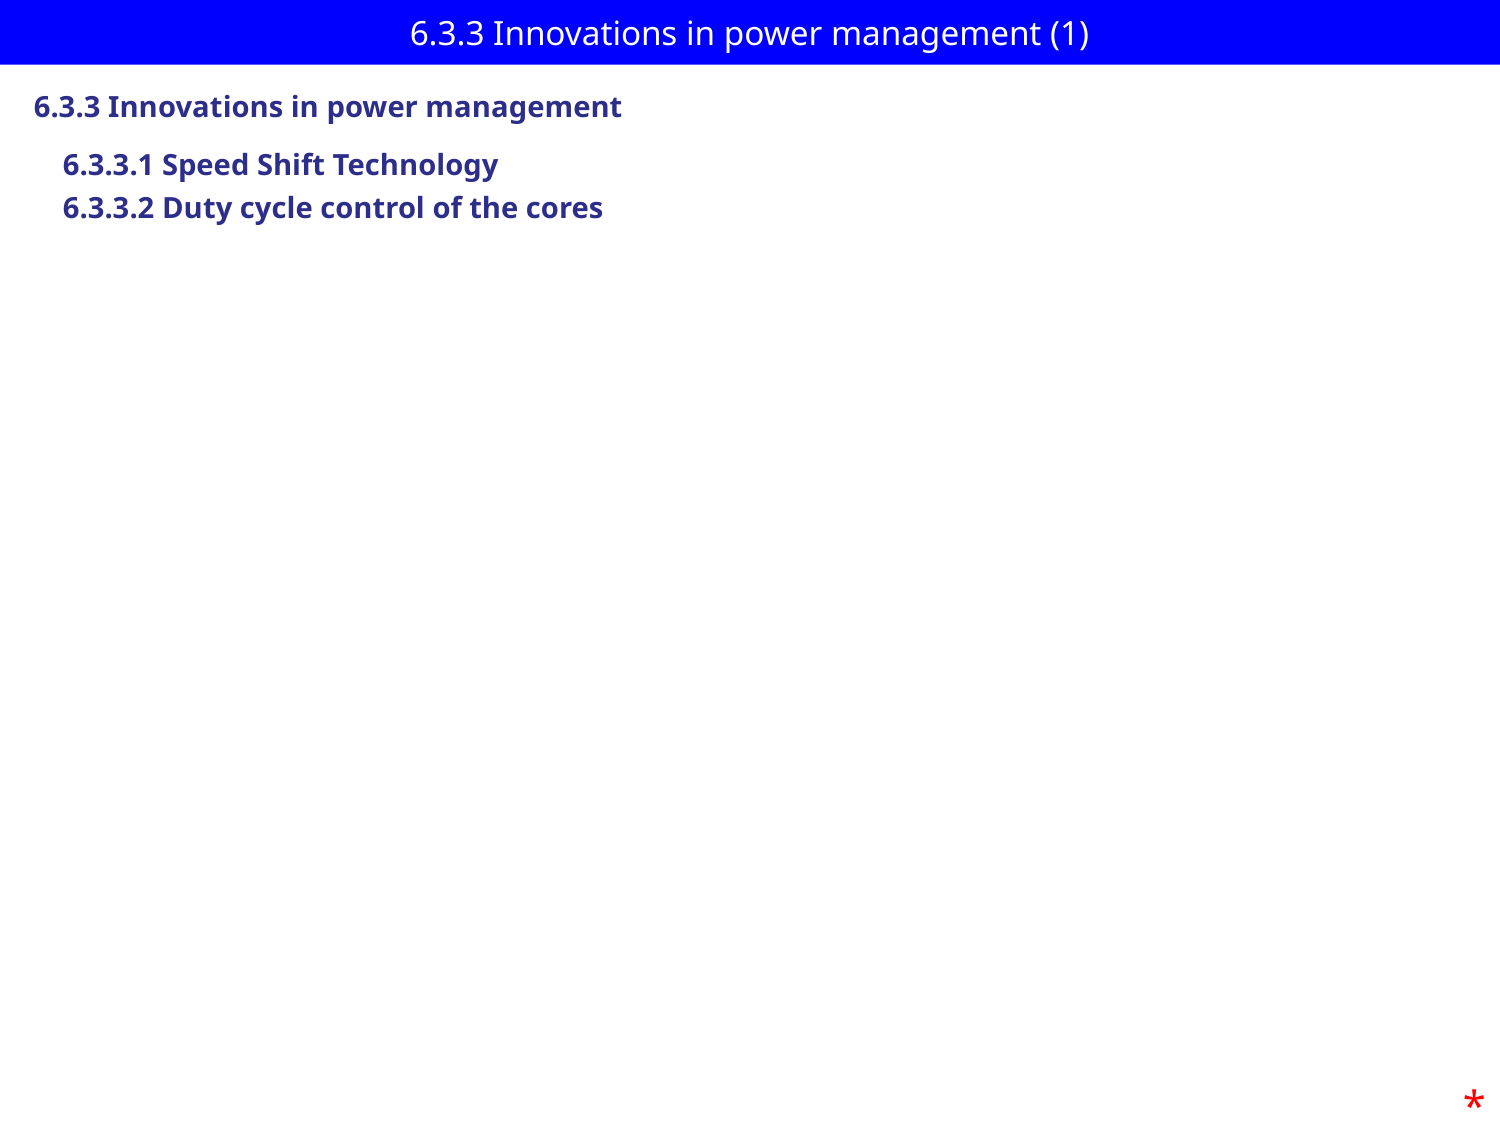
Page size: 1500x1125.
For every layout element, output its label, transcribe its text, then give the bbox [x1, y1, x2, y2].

text_box * [1448, 1071, 1500, 1125]
title 6.3.3 Innovations in power management (1) [0, 0, 1500, 65]
text_box 6.3.3 Innovations in power management [11, 81, 762, 131]
text_box 6.3.3.1 Speed Shift Technology 6.3.3.2 Duty cycle control of the cores [40, 138, 791, 232]
